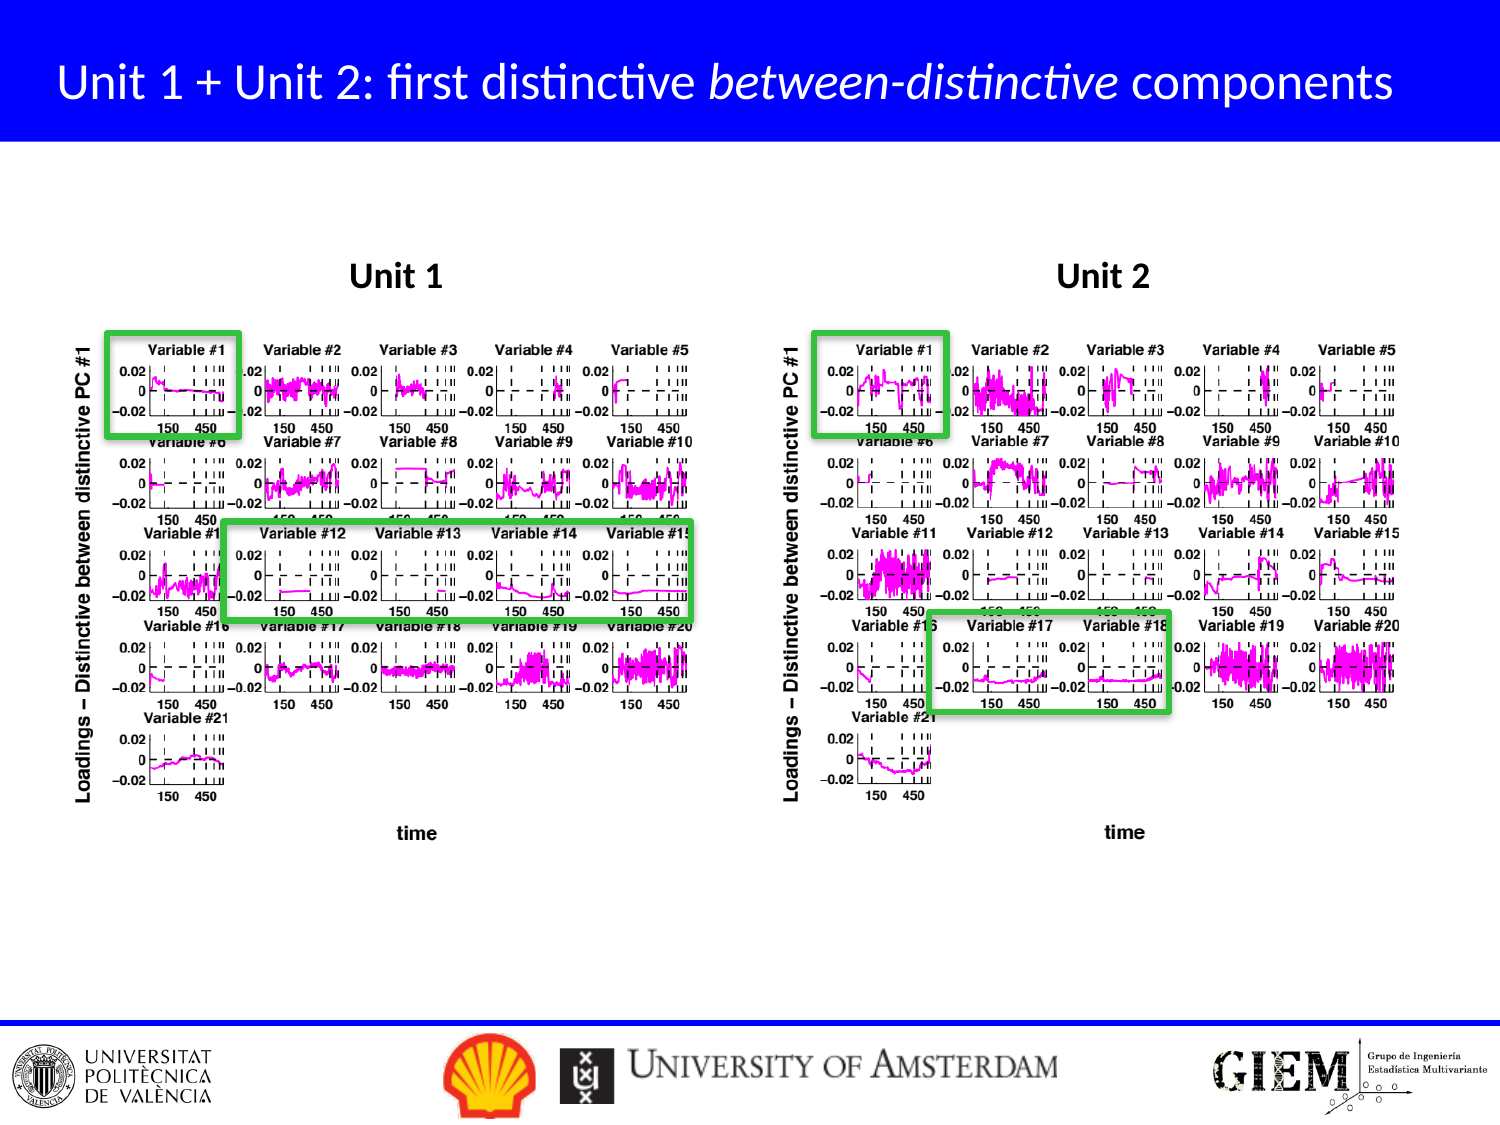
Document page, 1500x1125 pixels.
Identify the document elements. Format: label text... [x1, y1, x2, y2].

picture [42, 309, 1458, 842]
text_box Unit 1 [334, 243, 459, 304]
picture [1210, 1034, 1490, 1118]
picture [0, 1034, 229, 1118]
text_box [442, 1032, 1058, 1119]
title Unit 1 + Unit 2: first distinctive between-distinctive components [41, 0, 1447, 161]
text_box Unit 2 [1041, 243, 1166, 304]
